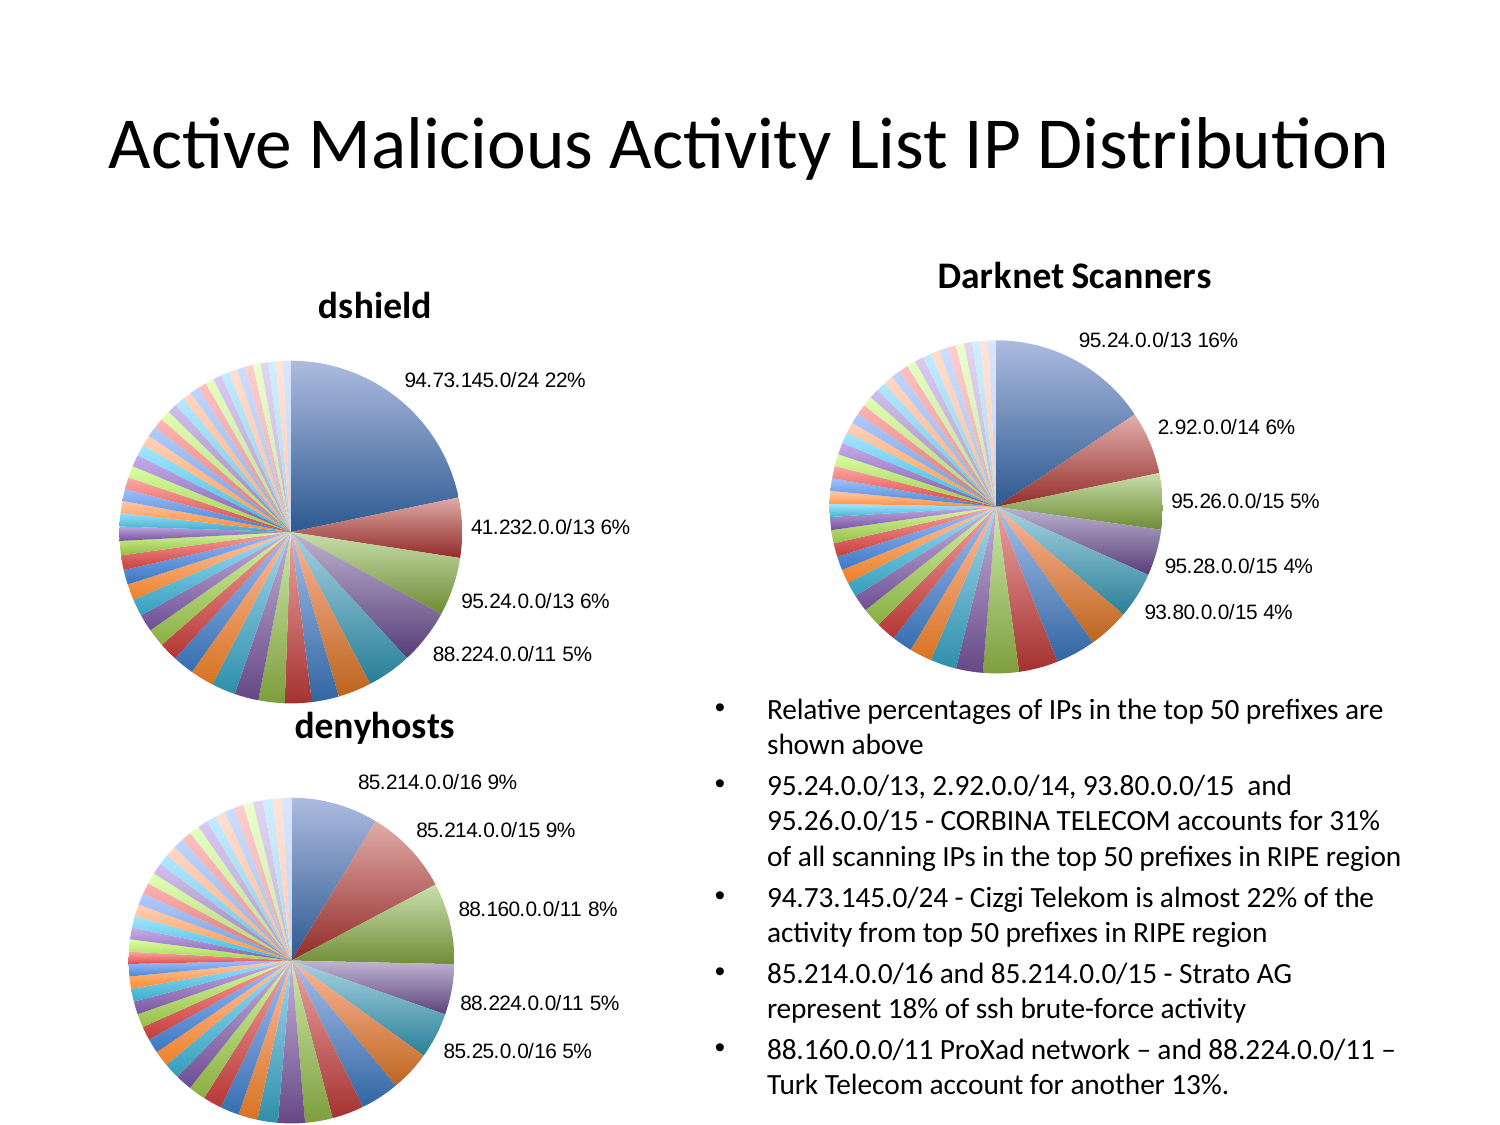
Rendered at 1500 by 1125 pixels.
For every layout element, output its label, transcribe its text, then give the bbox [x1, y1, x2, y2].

title Active Malicious Activity List IP Distribution [75, 45, 1425, 233]
chart [0, 232, 1451, 1125]
list Relative percentages of IPs in the top 50 prefixes are shown above 95.24.0.0/13, 2.92.0.0/14, 93.80.0.0/15 and 95.26.0.0/15 - CORBINA TELECOM accounts for 31% of all scanning IPs in the top 50 prefixes in RIPE region 94.73.145.0/24 - Cizgi Telekom is almost 22% of the activity from top 50 prefixes in RIPE region 85.214.0.0/16 and 85.214.0.0/15 - Strato AG represent 18% of ssh brute-force activity 88.160.0.0/11 ProXad network – and 88.224.0.0/11 – Turk Telecom account for another 13%. [754, 692, 1425, 1125]
